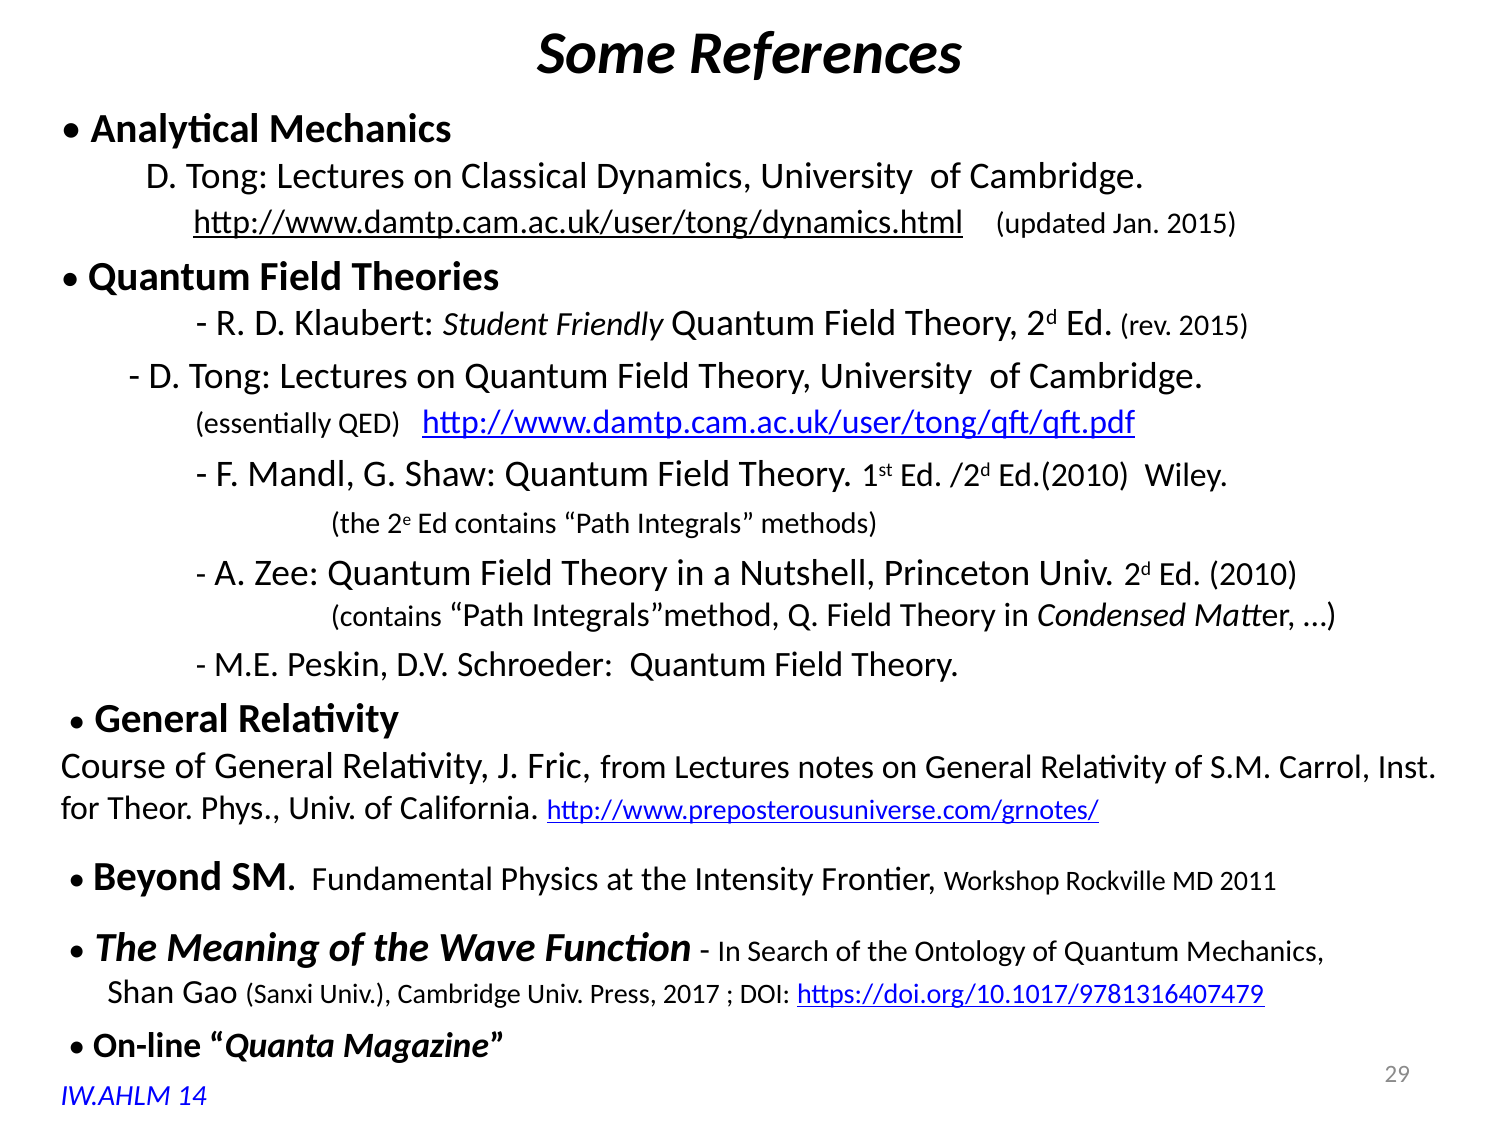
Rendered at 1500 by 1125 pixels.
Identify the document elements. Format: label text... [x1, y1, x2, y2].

list • Analytical Mechanics D. Tong: Lectures on Classical Dynamics, University of Cambridge. http://www.damtp.cam.ac.uk/user/tong/dynamics.html (updated Jan. 2015) • Quantum Field Theories - R. D. Klaubert: Student Friendly Quantum Field Theory, 2d Ed. (rev. 2015) - D. Tong: Lectures on Quantum Field Theory, University of Cambridge. (essentially QED) http://www.damtp.cam.ac.uk/user/tong/qft/qft.pdf - F. Mandl, G. Shaw: Quantum Field Theory. 1st Ed. /2d Ed.(2010) Wiley. (the 2e Ed contains “Path Integrals” methods) - A. Zee: Quantum Field Theory in a Nutshell, Princeton Univ. 2d Ed. (2010) (contains “Path Integrals”method, Q. Field Theory in Condensed Matter, …) - M.E. Peskin, D.V. Schroeder: Quantum Field Theory. • General Relativity Course of General Relativity, J. Fric, from Lectures notes on General Relativity of S.M. Carrol, Inst. for Theor. Phys., Univ. of California. http://www.preposterousuniverse.com/grnotes/ • Beyond SM. Fundamental Physics at the Intensity Frontier, Workshop Rockville MD 2011 • The Meaning of the Wave Function - In Search of the Ontology of Quantum Mechanics, Shan Gao (Sanxi Univ.), Cambridge Univ. Press, 2017 ; DOI: https://doi.org/10.1017/9781316407479 • On-line “Quanta Magazine” [45, 93, 1455, 1082]
text_box IW.AHLM 14 [45, 1068, 238, 1119]
slide_number 28 [1354, 1042, 1425, 1103]
title Some References [75, 5, 1425, 93]
